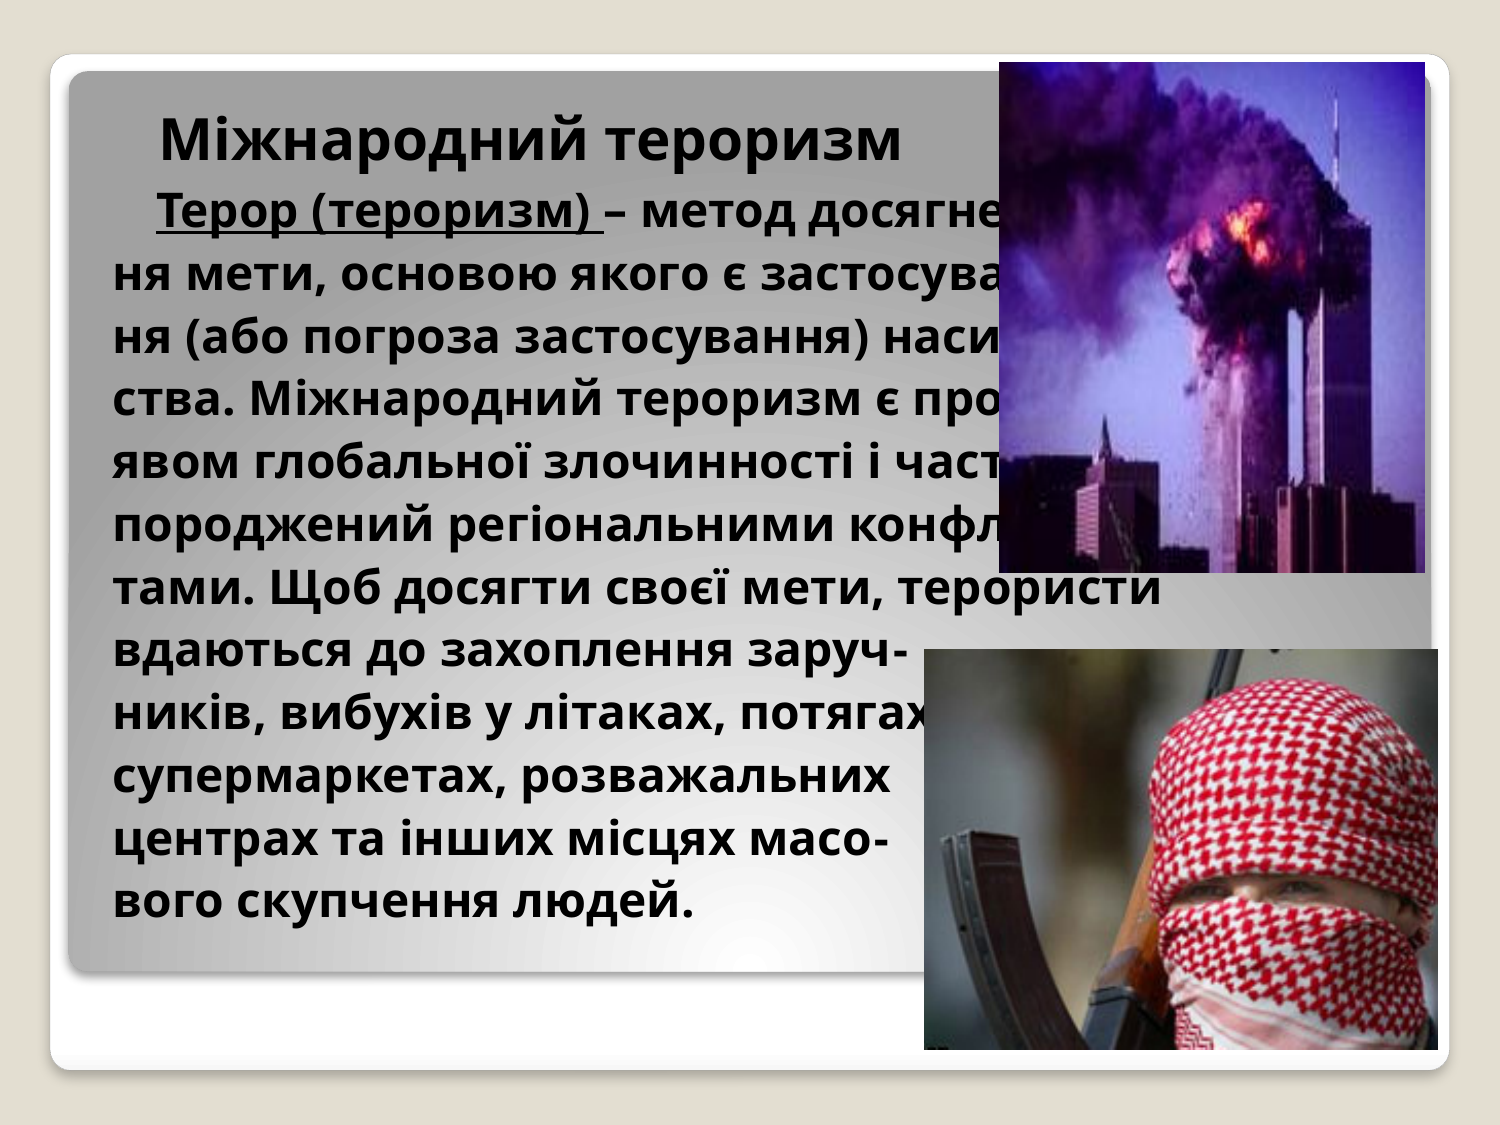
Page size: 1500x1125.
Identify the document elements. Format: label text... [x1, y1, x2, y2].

picture [924, 649, 1438, 1051]
list Міжнародний тероризм Терор (тероризм) – метод досягнен- ня мети, основою якого є застосуван- ня (або погроза застосування) насиль- ства. Міжнародний тероризм є про- явом глобальної злочинності і часто породжений регіональними конфлік- тами. Щоб досягти своєї мети, терористи вдаються до захоплення заруч- ників, вибухів у літаках, потягах, супермаркетах, розважальних центрах та інших місцях масо- вого скупчення людей. [82, 86, 1425, 950]
picture [999, 62, 1426, 573]
